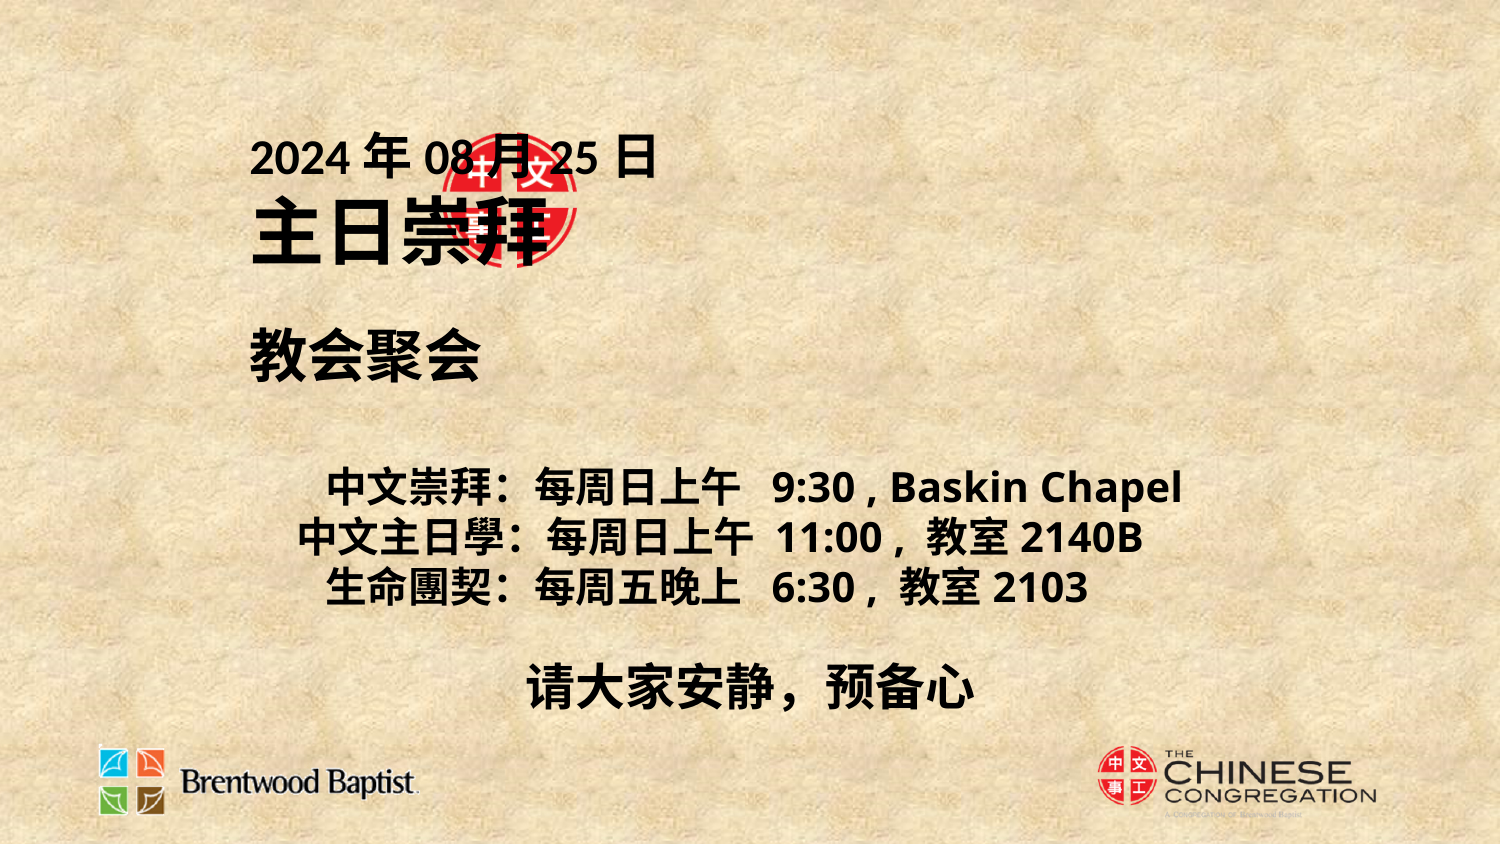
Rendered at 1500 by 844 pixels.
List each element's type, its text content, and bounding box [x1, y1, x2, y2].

text_box 中文崇拜：每周日上午 9:30 , Baskin Chapel 中文主日學：每周日上午 11:00 , 教室2140B 生命團契：每周五晚上 6:30 , 教室2103 [281, 453, 1375, 619]
text_box 2024年08月25日 主日崇拜 教会聚会 [234, 117, 1329, 488]
picture [0, 0, 1500, 844]
text_box 请大家安静，预备心 [359, 648, 1141, 724]
